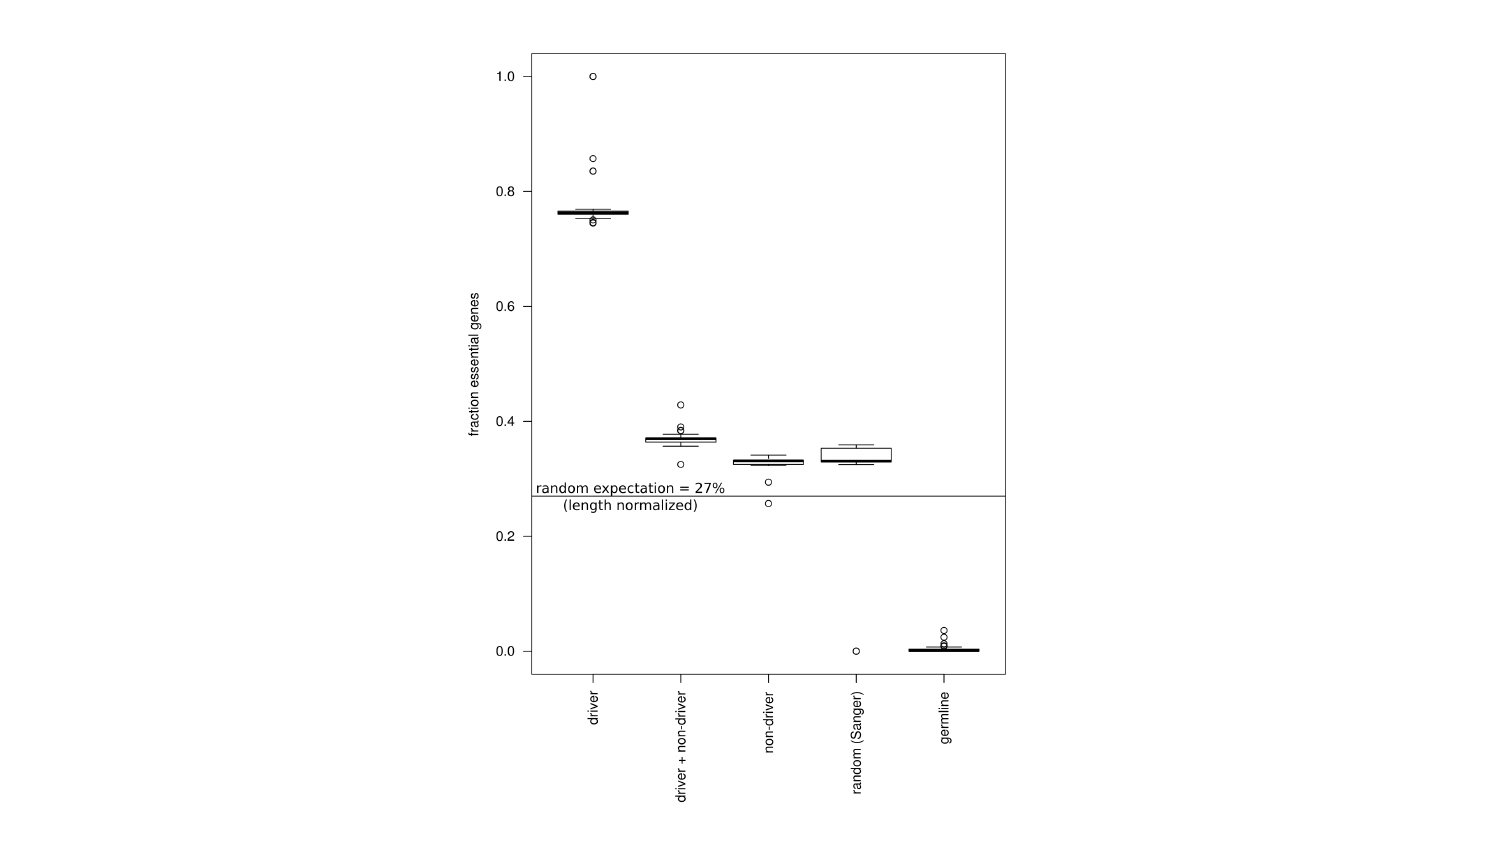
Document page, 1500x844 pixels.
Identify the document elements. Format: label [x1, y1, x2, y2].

picture [464, 36, 1036, 807]
